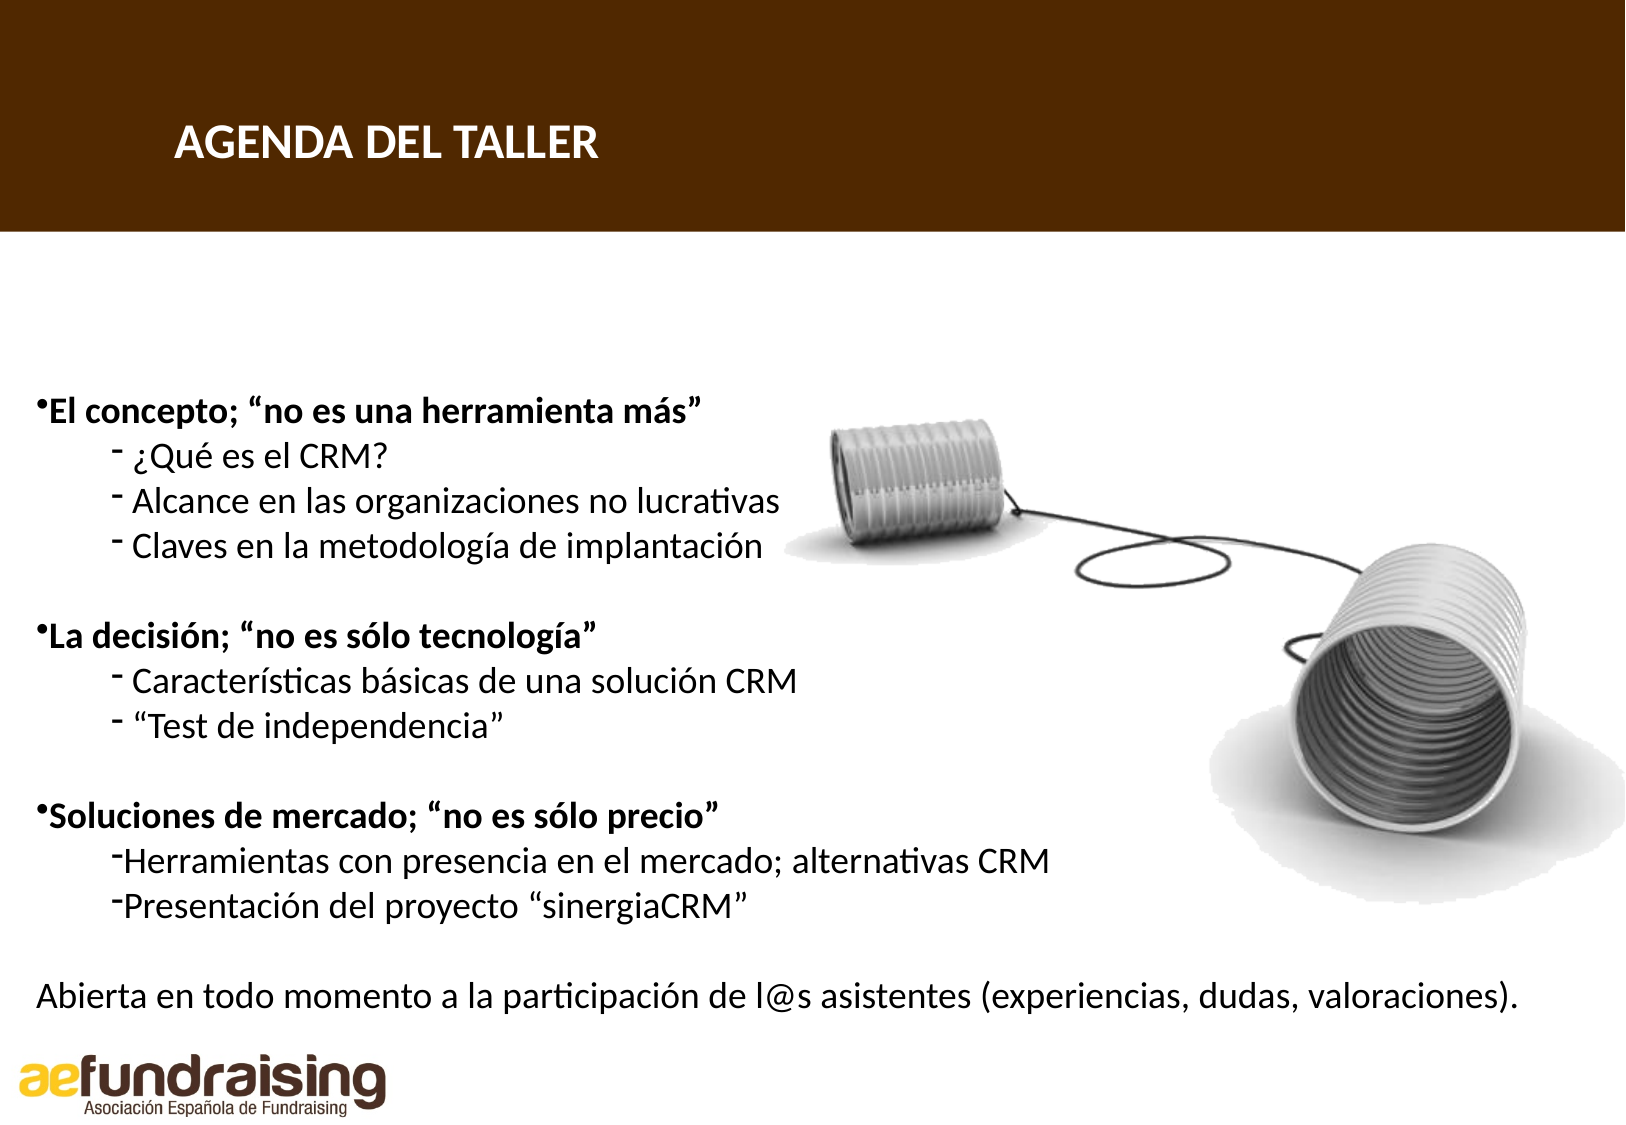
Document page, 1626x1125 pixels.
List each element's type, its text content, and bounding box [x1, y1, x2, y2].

picture [0, 1043, 404, 1125]
text_box AGENDA DEL TALLER [159, 100, 915, 176]
text_box El concepto; “no es una herramienta más” ¿Qué es el CRM? Alcance en las organizaciones no lucrativas Claves en la metodología de implantación La decisión; “no es sólo tecnología” Características básicas de una solución CRM “Test de independencia” Soluciones de mercado; “no es sólo precio” Herramientas con presencia en el mercado; alternativas CRM Presentación del proyecto “sinergiaCRM” Abierta en todo momento a la participación de l@s asistentes (experiencias, dudas, valoraciones). [21, 378, 1552, 1024]
picture [705, 286, 1625, 988]
